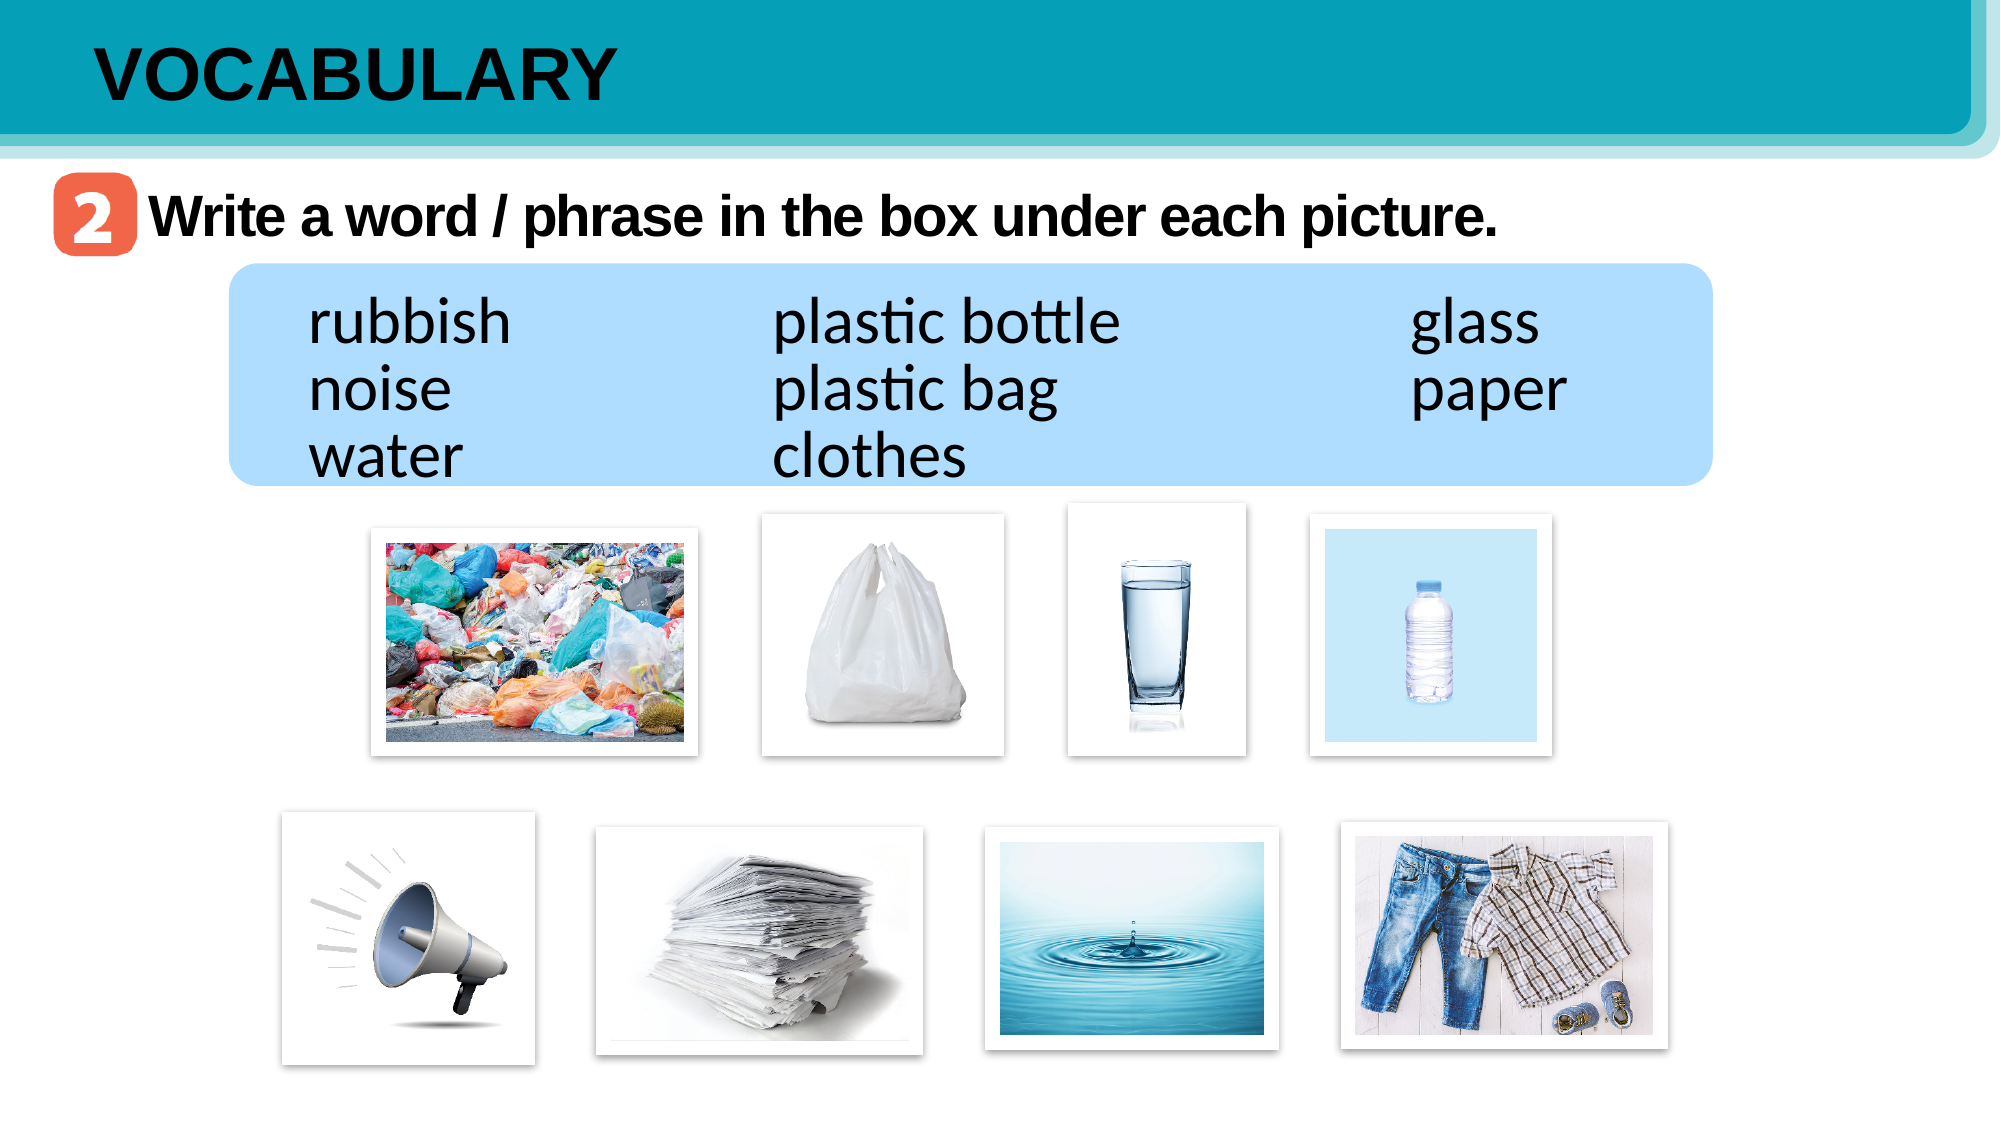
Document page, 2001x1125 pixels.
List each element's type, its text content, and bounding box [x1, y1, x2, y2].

picture [1355, 836, 1654, 1035]
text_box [228, 263, 1831, 499]
picture [42, 163, 146, 266]
picture [1082, 517, 1232, 742]
picture [1324, 528, 1538, 742]
picture [296, 826, 521, 1051]
picture [385, 542, 684, 742]
picture [776, 528, 990, 742]
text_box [0, 0, 2000, 159]
picture [999, 841, 1264, 1035]
picture [610, 841, 909, 1041]
text_box Write a word / phrase in the box under each picture. [146, 170, 1543, 256]
